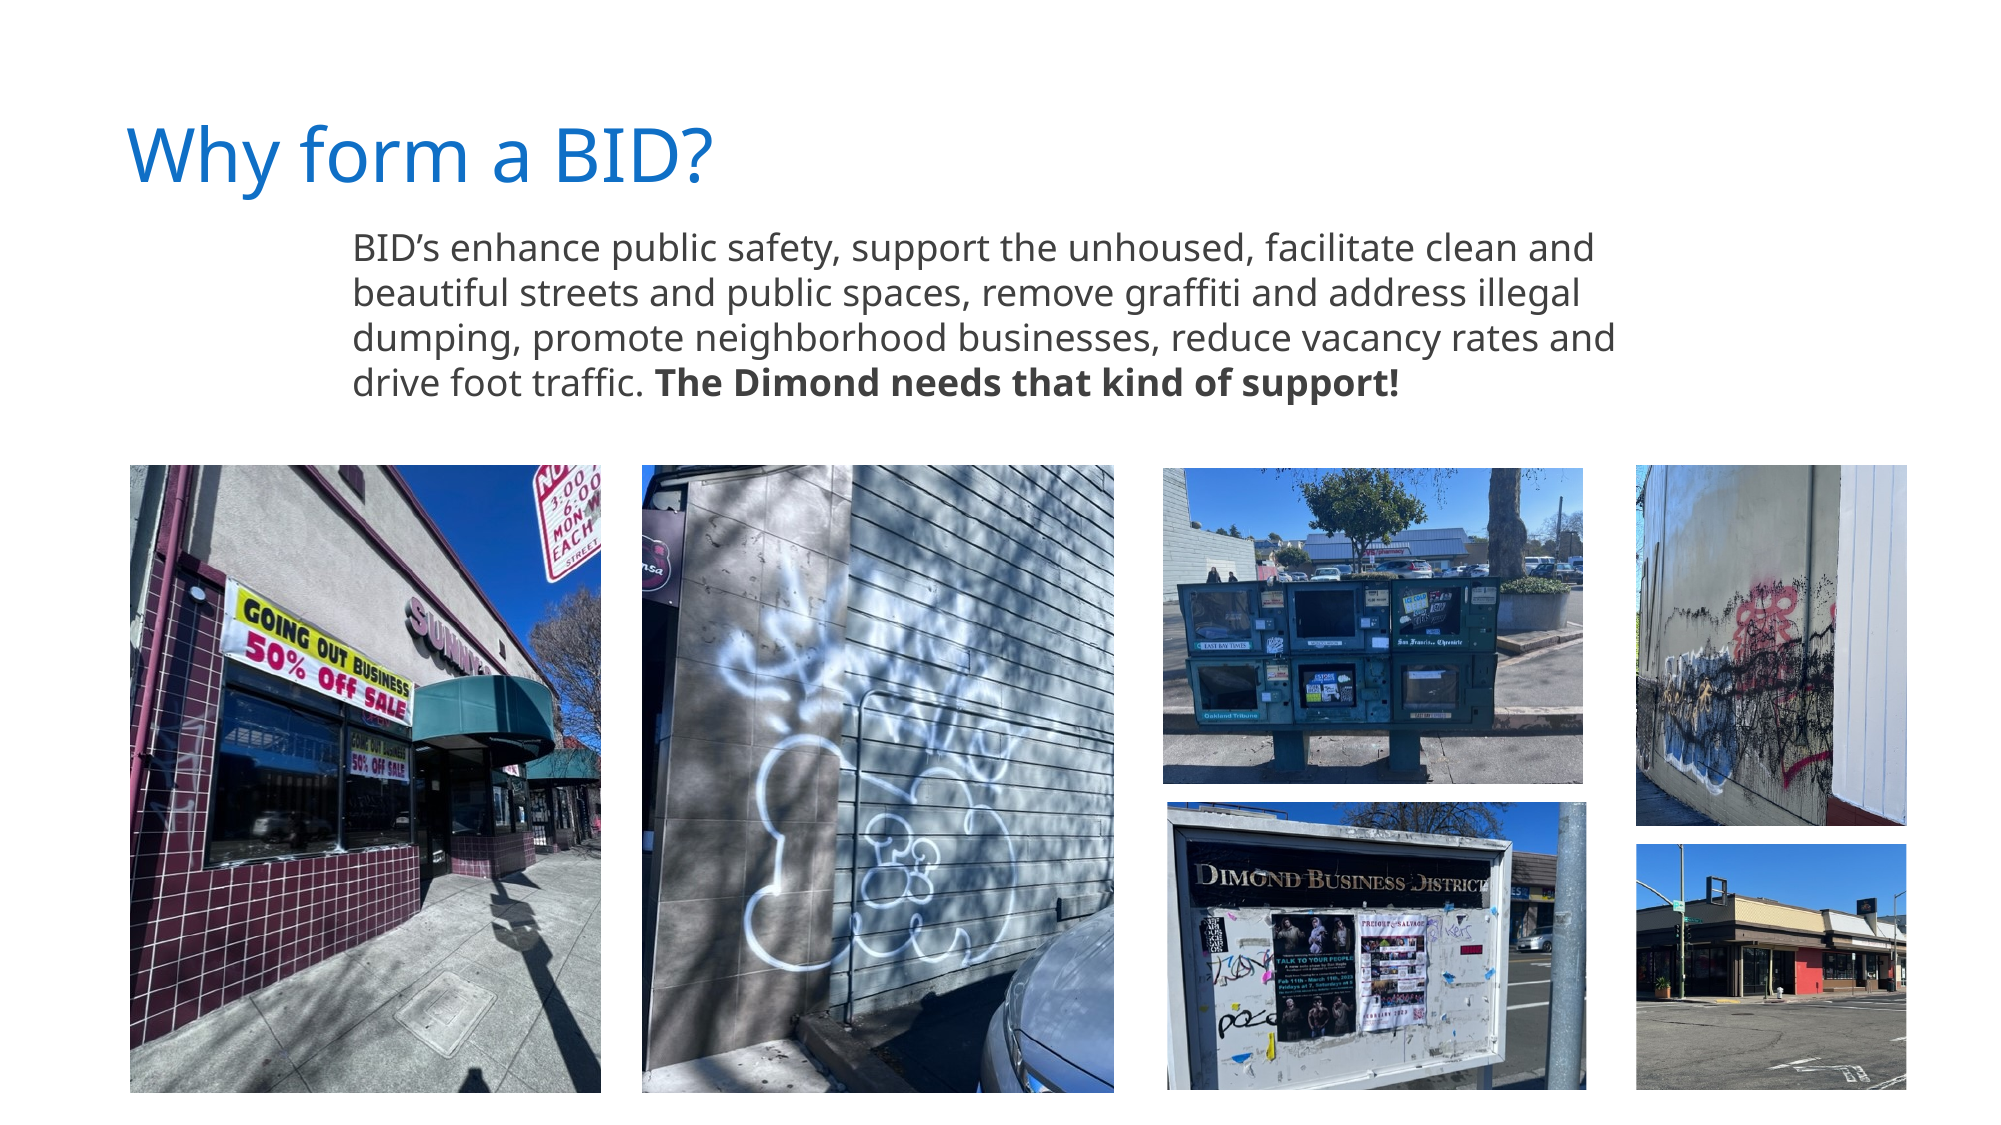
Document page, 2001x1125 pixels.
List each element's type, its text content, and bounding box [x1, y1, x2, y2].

picture [642, 465, 1114, 1093]
picture [1635, 844, 1907, 1091]
picture [129, 465, 602, 1093]
picture [1166, 802, 1587, 1091]
list BID’s enhance public safety, support the unhoused, facilitate clean and beautiful streets and public spaces, remove graffiti and address illegal dumping, promote neighborhood businesses, reduce vacancy rates and drive foot traffic. The Dimond needs that kind of support! [337, 216, 1650, 611]
picture [1162, 467, 1583, 784]
title Why form a BID? [111, 99, 1522, 317]
picture [1635, 465, 1907, 826]
